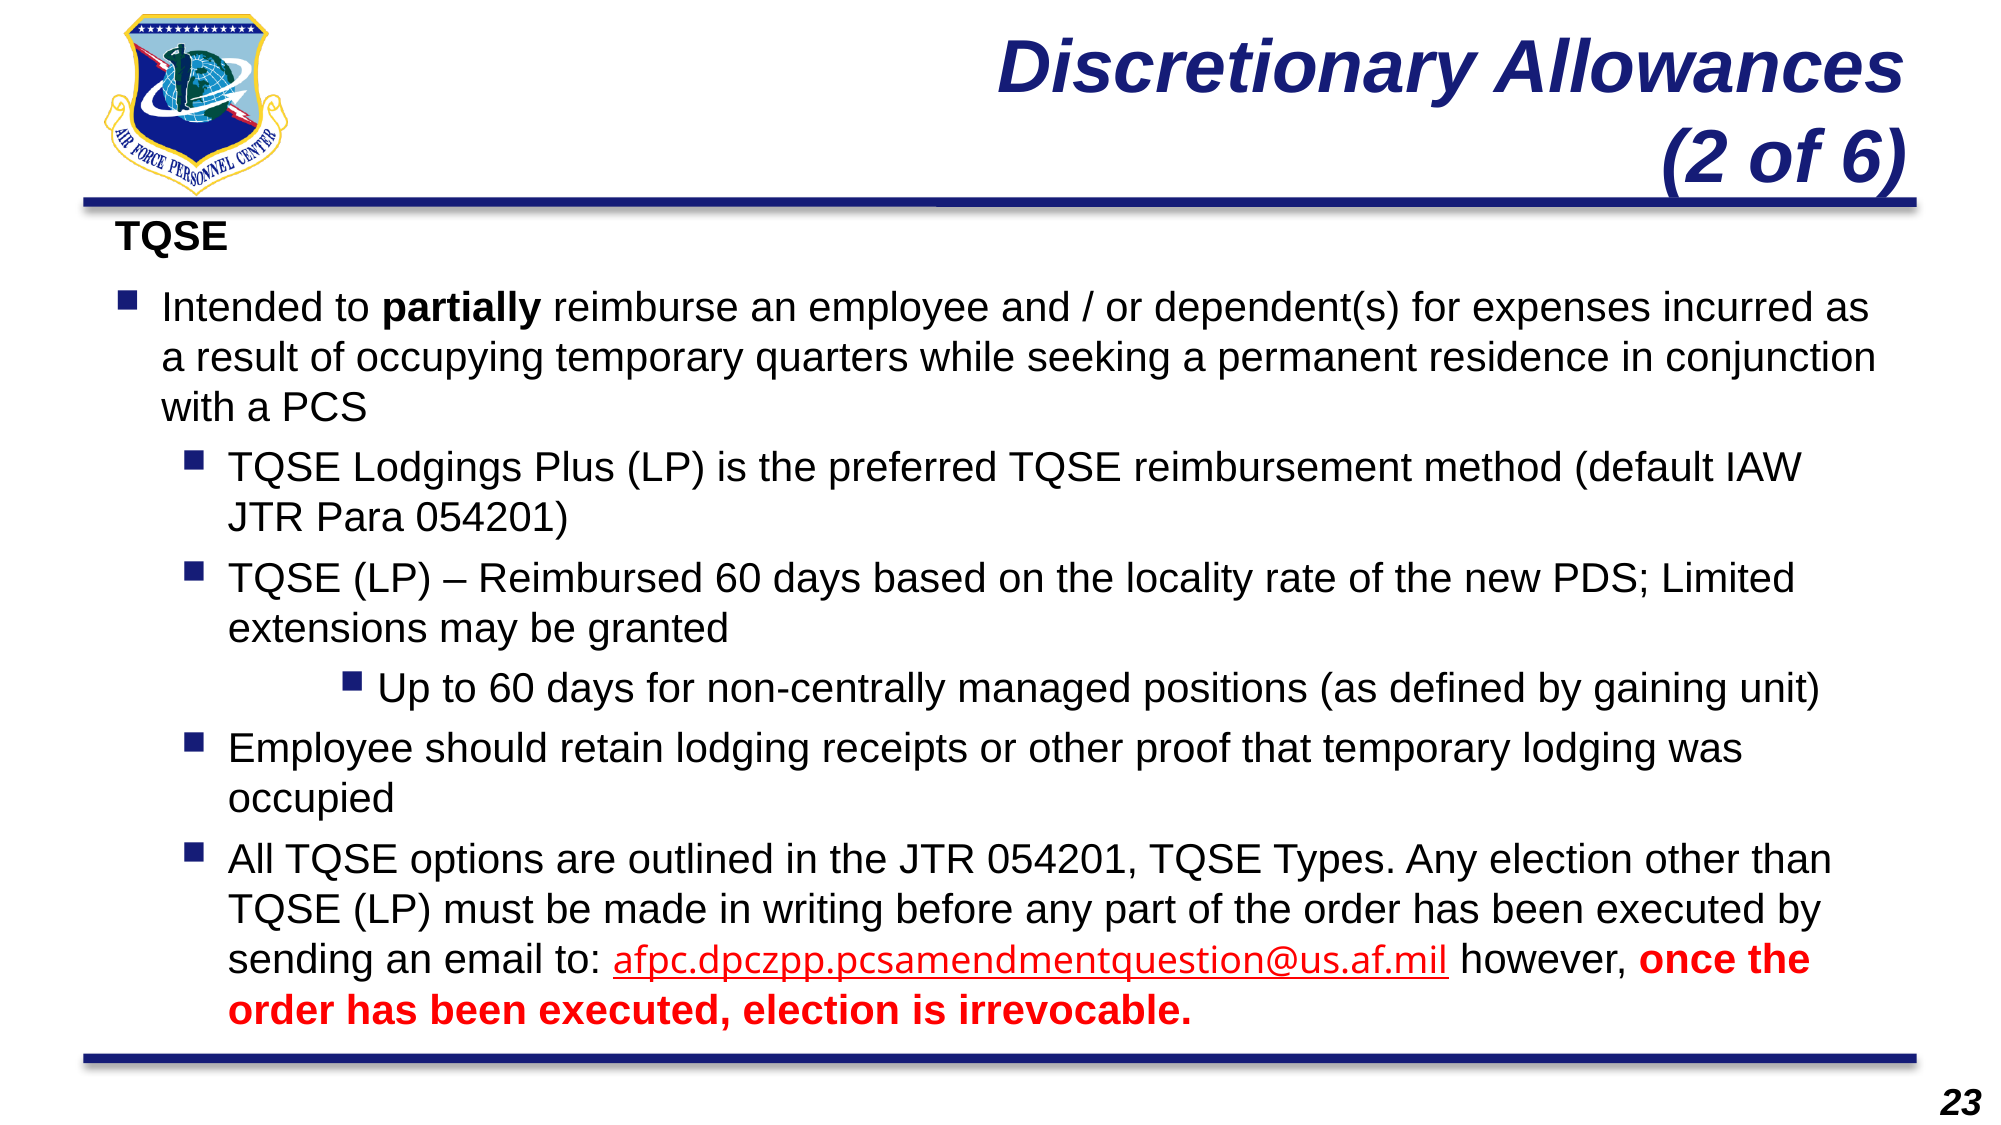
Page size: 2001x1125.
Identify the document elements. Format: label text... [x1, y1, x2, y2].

list TQSE Intended to partially reimburse an employee and / or dependent(s) for expenses incurred as a result of occupying temporary quarters while seeking a permanent residence in conjunction with a PCS TQSE Lodgings Plus (LP) is the preferred TQSE reimbursement method (default IAW JTR Para 054201) TQSE (LP) – Reimbursed 60 days based on the locality rate of the new PDS; Limited extensions may be granted Up to 60 days for non-centrally managed positions (as defined by gaining unit) Employee should retain lodging receipts or other proof that temporary lodging was occupied All TQSE options are outlined in the JTR 054201, TQSE Types. Any election other than TQSE (LP) must be made in writing before any part of the order has been executed by sending an email to: afpc.dpczpp.pcsamendmentquestion@us.af.mil however, once the order has been executed, election is irrevocable. [99, 201, 1900, 1059]
slide_number 23 [1746, 1070, 1998, 1121]
title Discretionary Allowances (2 of 6) [787, 24, 1923, 190]
picture [104, 14, 288, 199]
